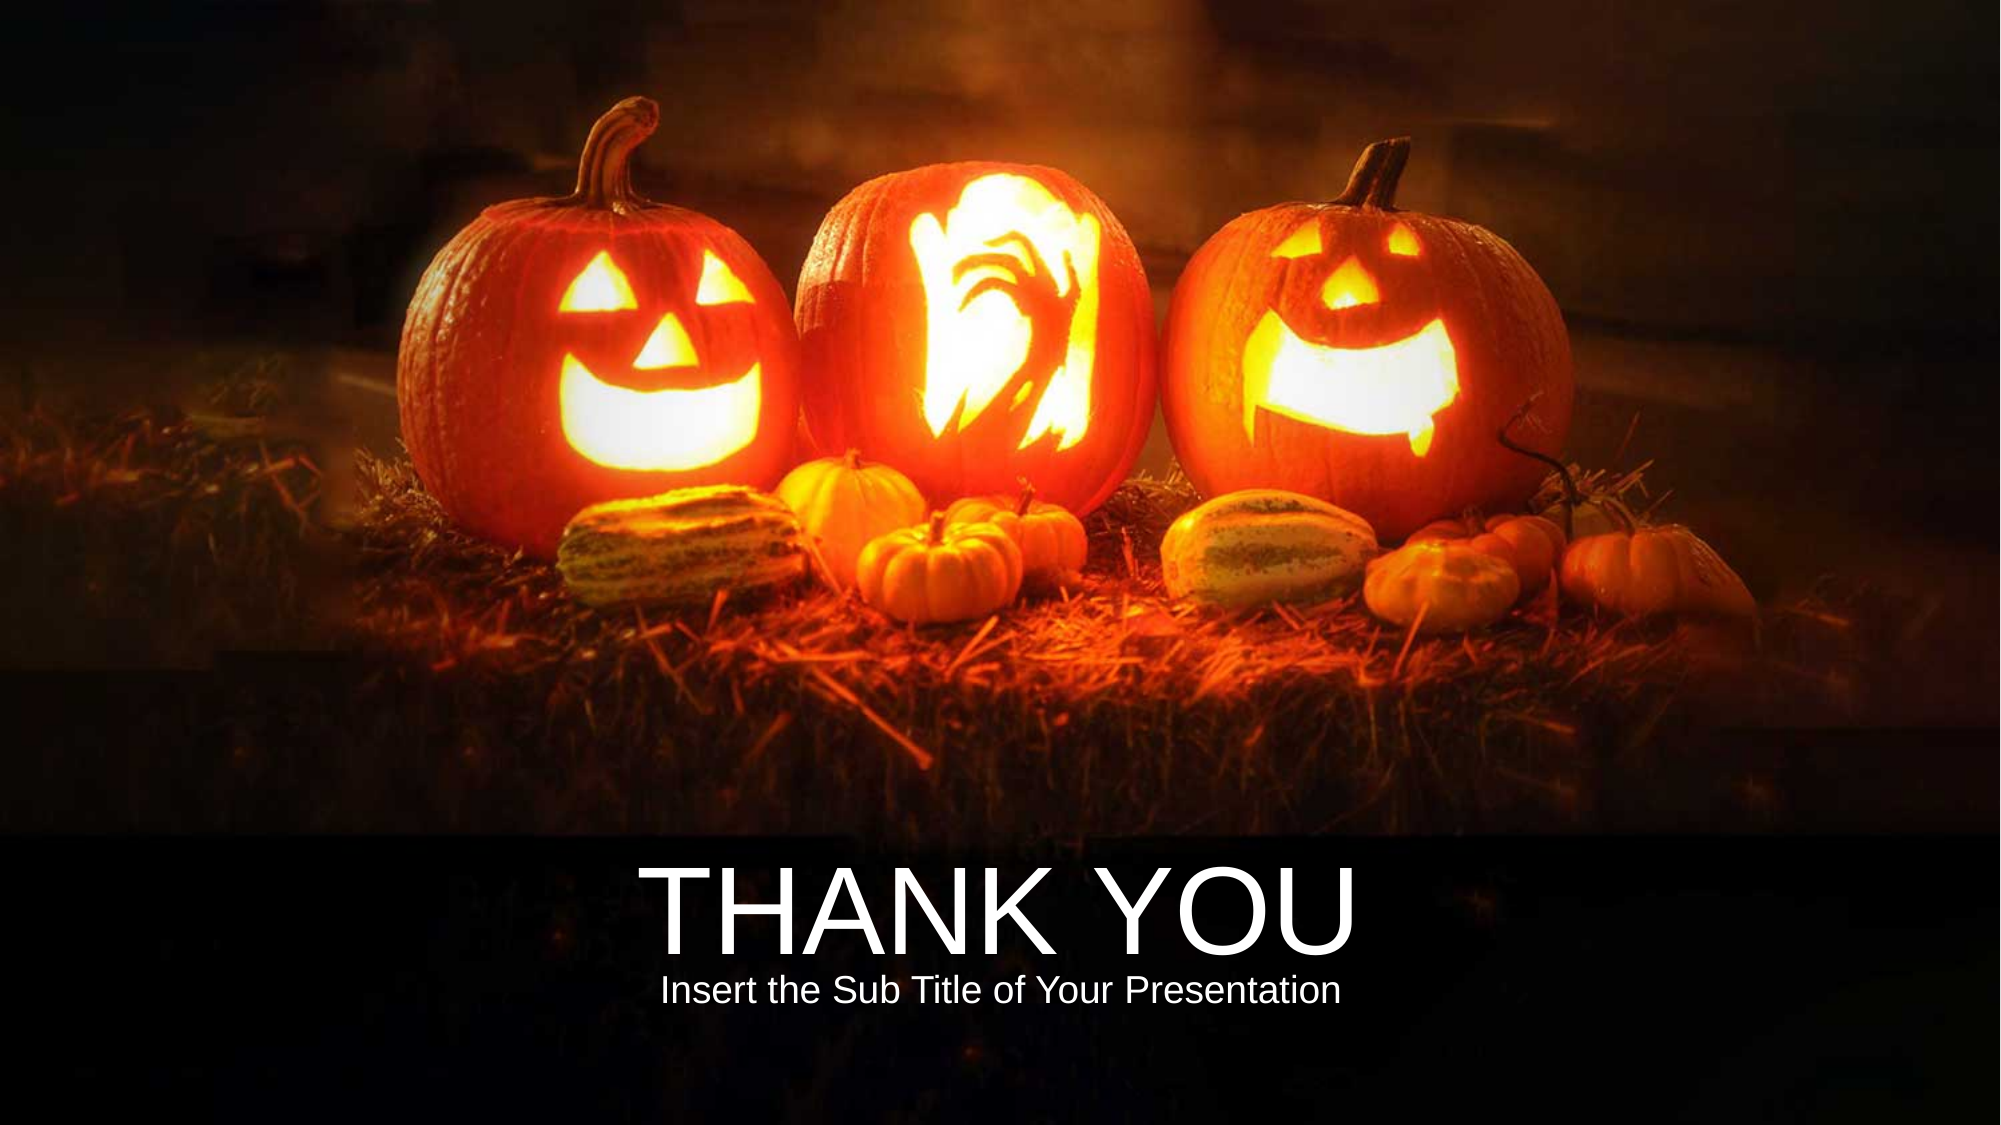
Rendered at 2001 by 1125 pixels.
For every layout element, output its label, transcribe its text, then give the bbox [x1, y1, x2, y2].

text_box Insert the Sub Title of Your Presentation [0, 957, 2000, 1019]
picture [0, 0, 2001, 1125]
text_box THANK YOU [0, 822, 2000, 957]
